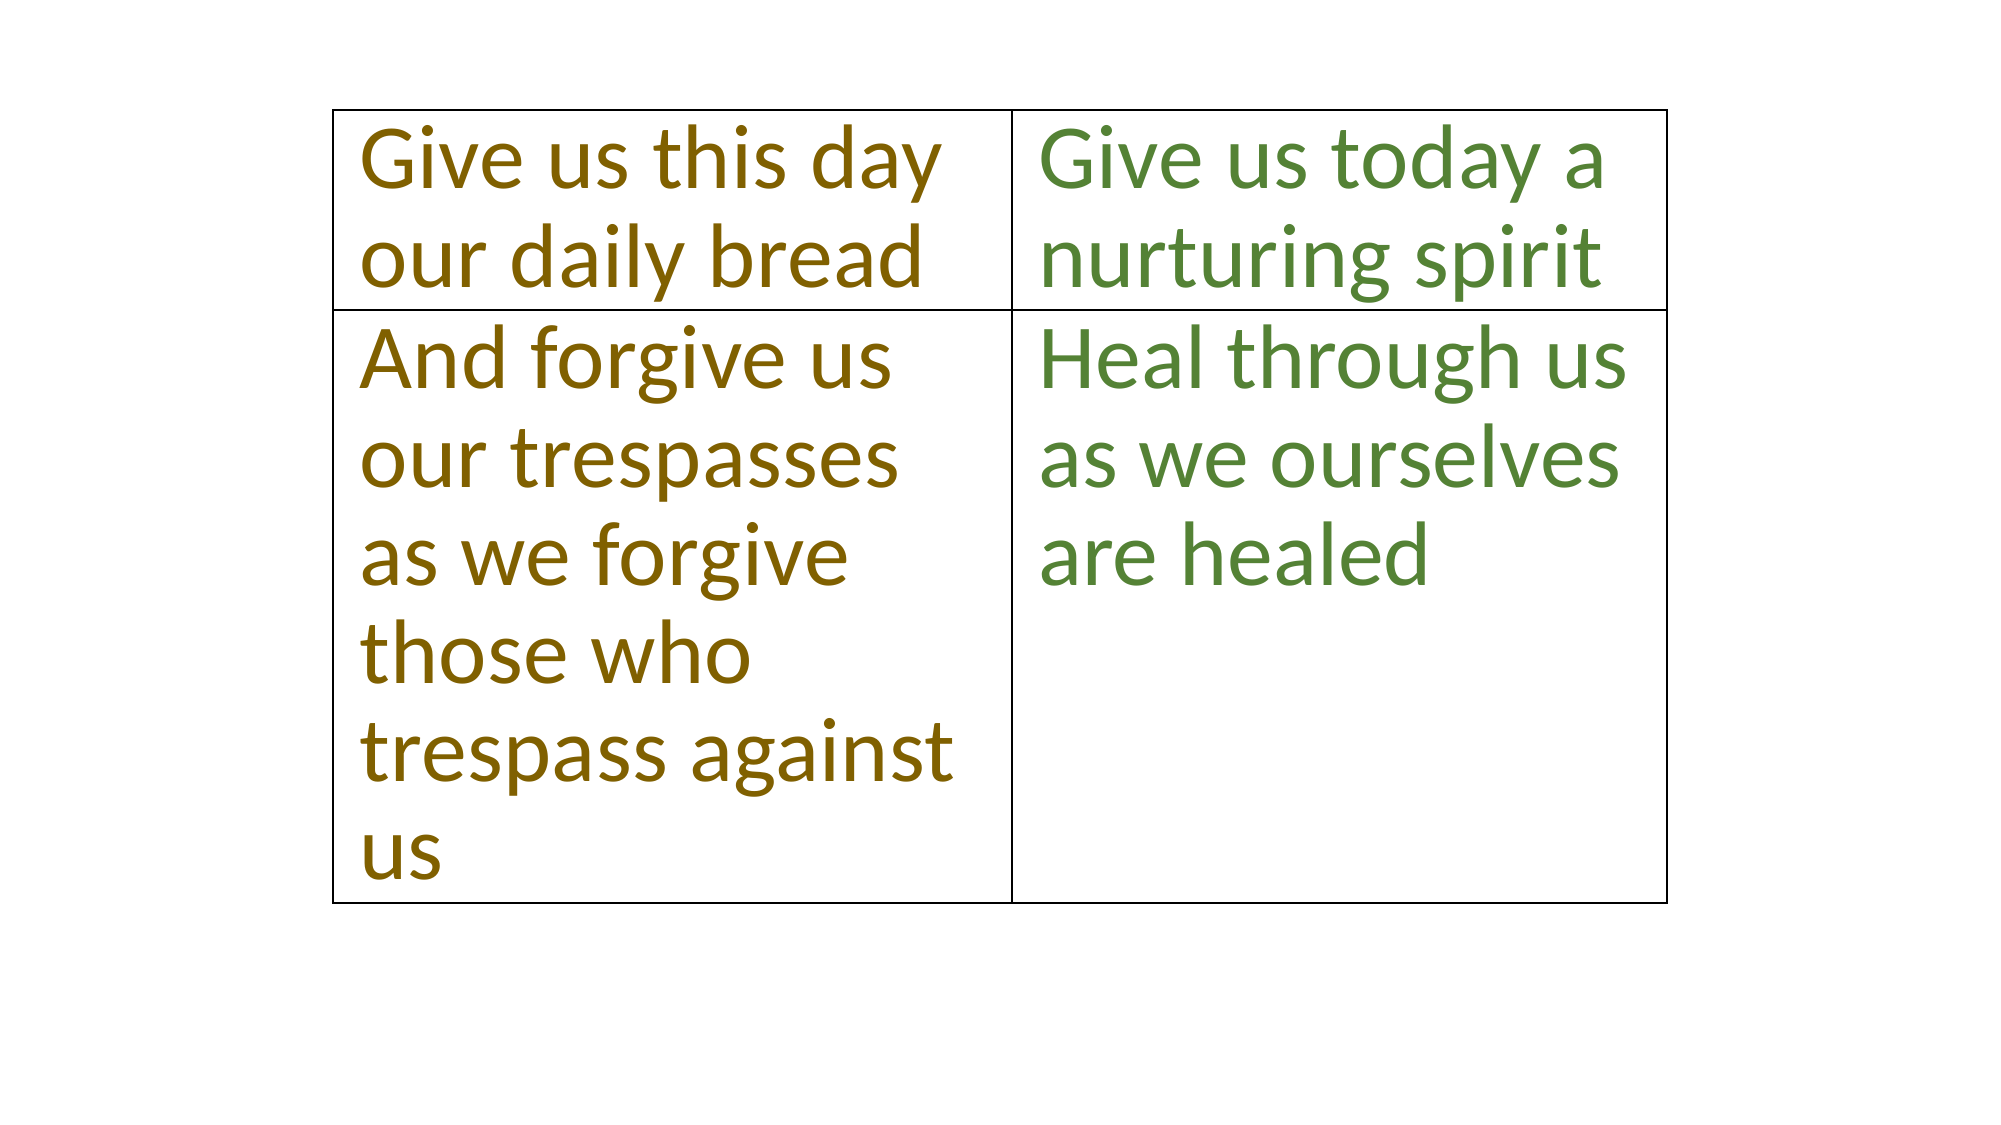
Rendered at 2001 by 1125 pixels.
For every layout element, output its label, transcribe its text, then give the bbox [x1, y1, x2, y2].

table_cell And forgive us our trespasses as we forgive those who trespass against us [334, 311, 1011, 902]
table_header Give us today a nurturing spirit [1013, 111, 1666, 309]
table_header Give us this day our daily bread [334, 111, 1011, 309]
table_cell Heal through us as we ourselves are healed [1013, 311, 1666, 902]
